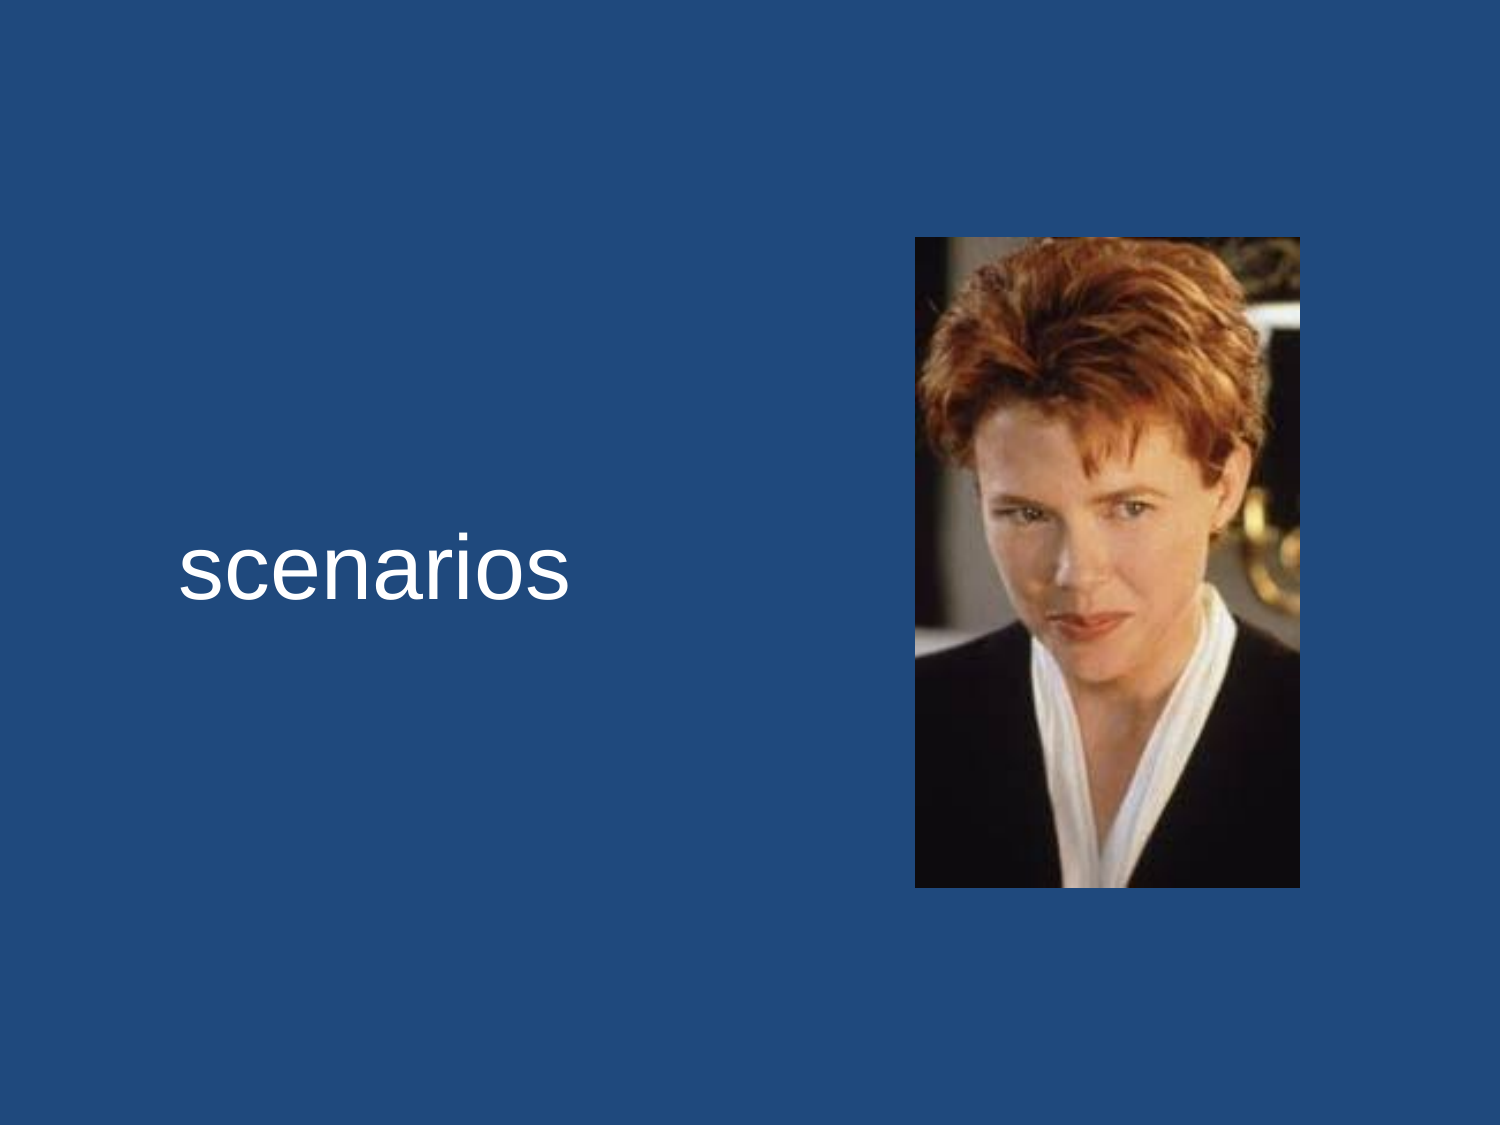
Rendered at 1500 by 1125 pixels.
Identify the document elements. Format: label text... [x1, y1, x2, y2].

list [915, 237, 1300, 888]
title scenarios [0, 469, 750, 657]
